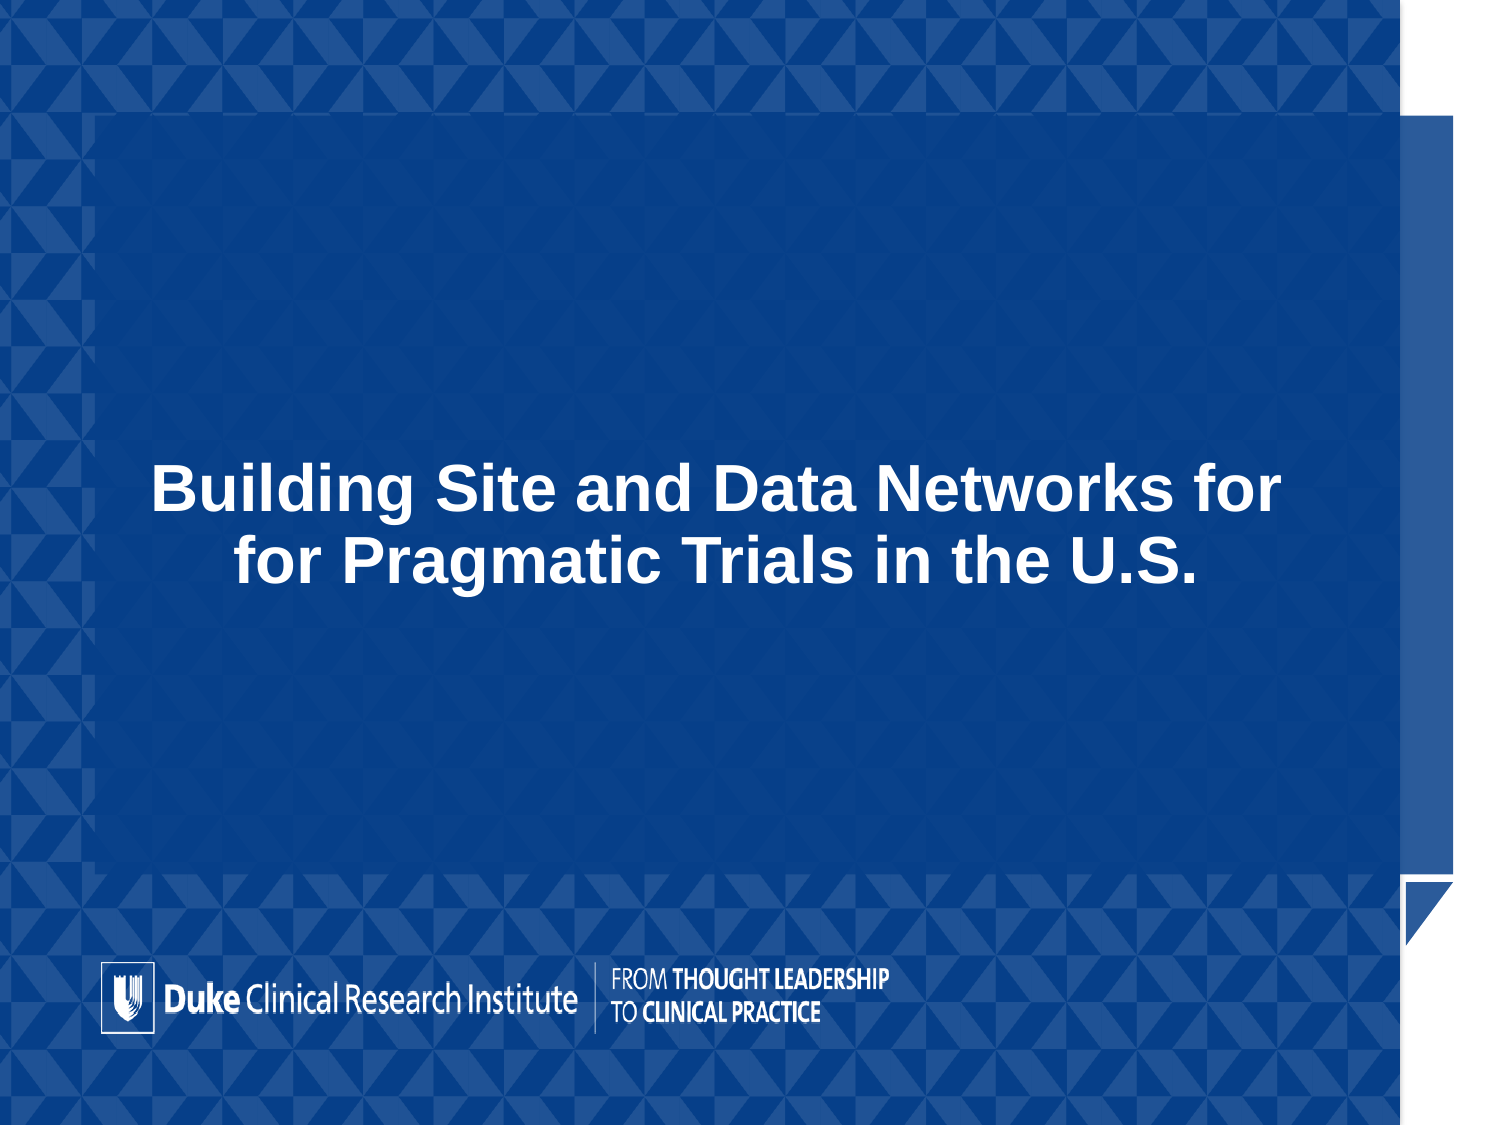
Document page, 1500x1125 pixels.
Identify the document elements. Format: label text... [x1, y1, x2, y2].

picture [0, 0, 1401, 1125]
title Building Site and Data Networks for for Pragmatic Trials in the U.S. [121, 343, 1313, 613]
